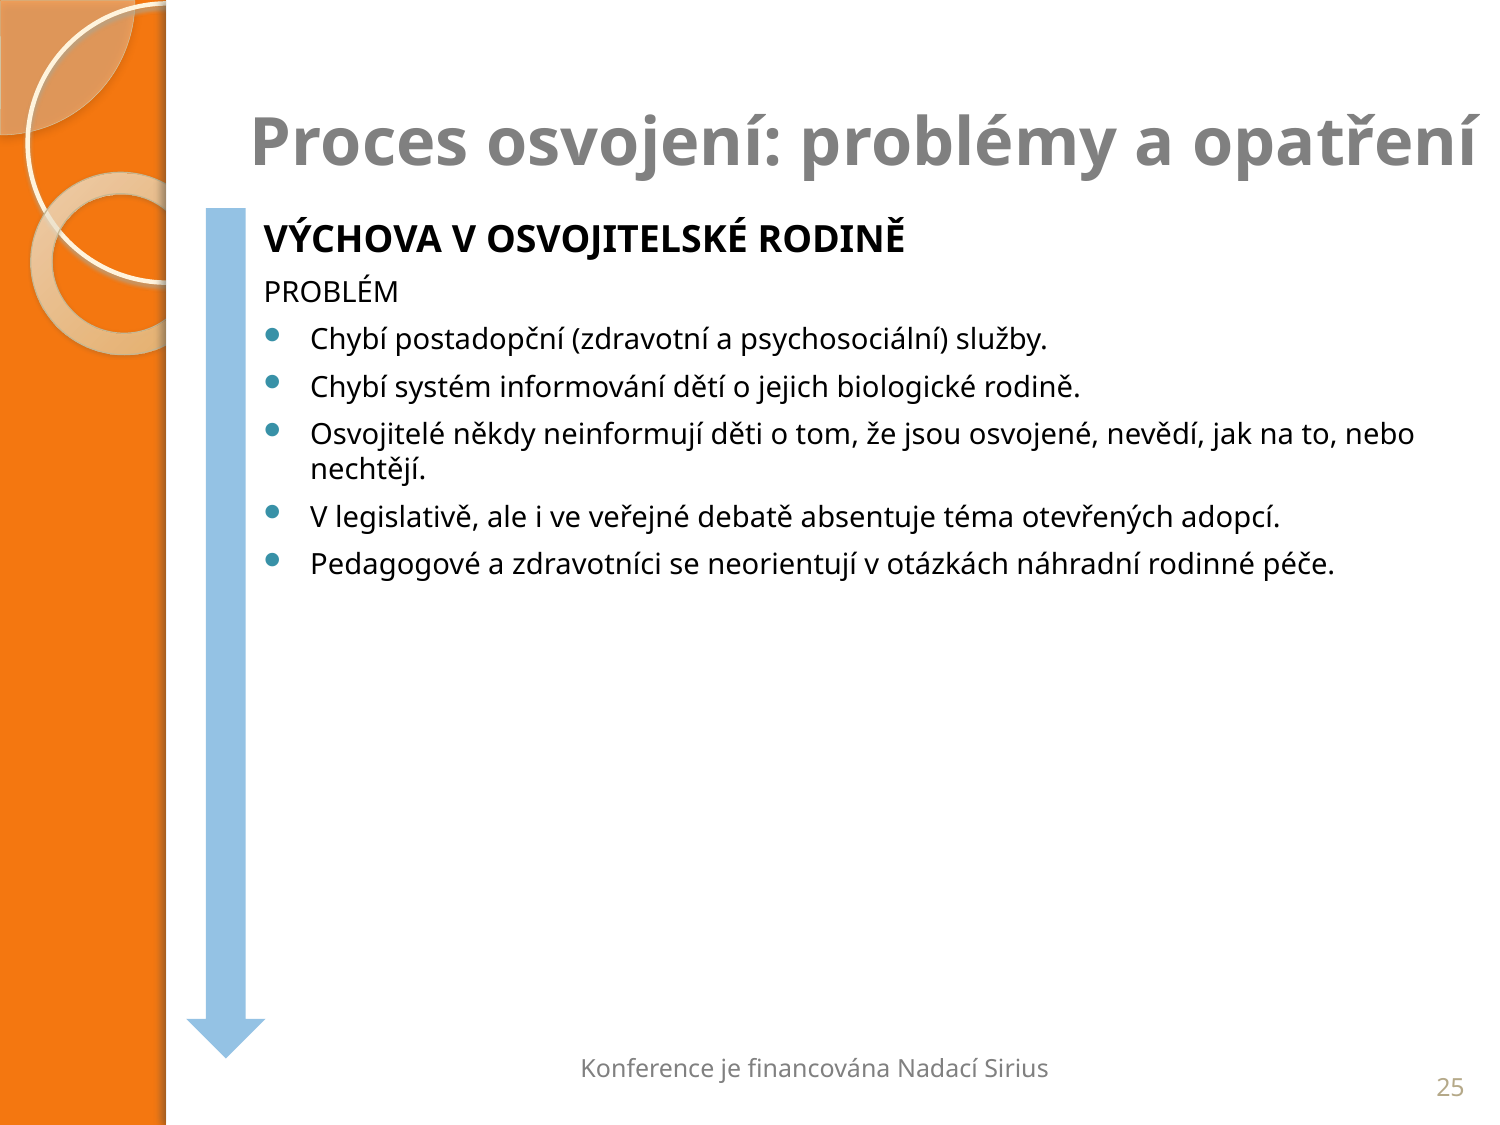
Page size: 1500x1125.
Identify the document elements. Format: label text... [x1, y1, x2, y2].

list VÝCHOVA V OSVOJITELSKÉ RODINĚ PROBLÉM Chybí postadopční (zdravotní a psychosociální) služby. Chybí systém informování dětí o jejich biologické rodině. Osvojitelé někdy neinformují děti o tom, že jsou osvojené, nevědí, jak na to, nebo nechtějí. V legislativě, ale i ve veřejné debatě absentuje téma otevřených adopcí. Pedagogové a zdravotníci se neorientují v otázkách náhradní rodinné péče. [248, 208, 1466, 996]
footer Konference je financována Nadací Sirius [490, 1011, 1140, 1090]
title Proces osvojení: problémy a opatření [235, 45, 1500, 233]
text_box [184, 205, 268, 1061]
slide_number 25 [1413, 1034, 1488, 1113]
